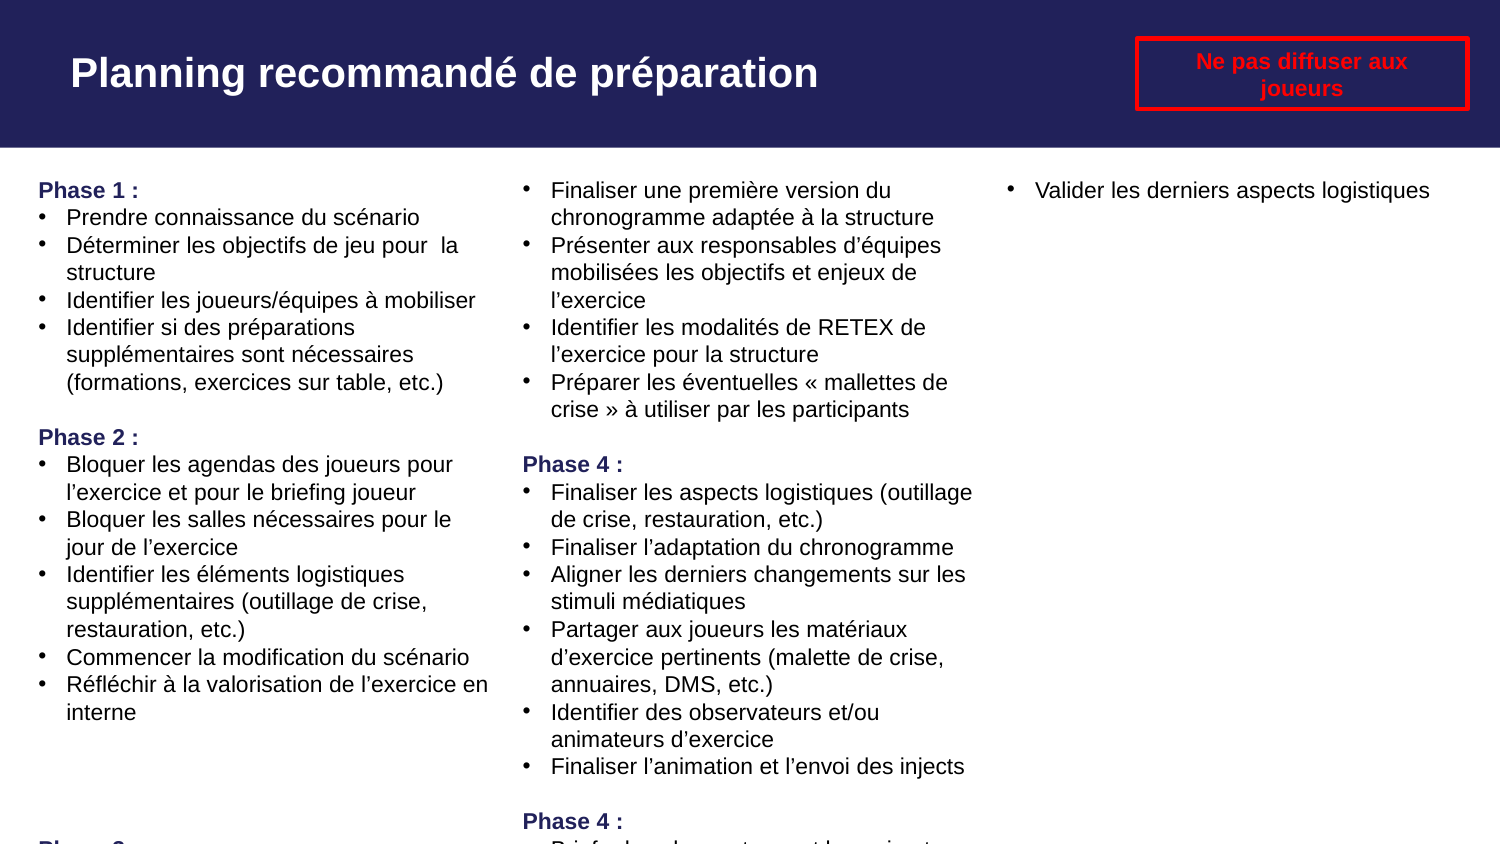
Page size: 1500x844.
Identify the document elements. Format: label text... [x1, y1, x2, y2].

title Planning recommandé de préparation [53, 30, 1306, 119]
text_box [0, 0, 1500, 148]
text_box Phase 1 : Prendre connaissance du scénario Déterminer les objectifs de jeu pour la structure Identifier les joueurs/équipes à mobiliser Identifier si des préparations supplémentaires sont nécessaires (formations, exercices sur table, etc.) Phase 2 : Bloquer les agendas des joueurs pour l’exercice et pour le briefing joueur Bloquer les salles nécessaires pour le jour de l’exercice Identifier les éléments logistiques supplémentaires (outillage de crise, restauration, etc.) Commencer la modification du scénario Réfléchir à la valorisation de l’exercice en interne Phase 3 : Finaliser une première version du chronogramme adaptée à la structure Présenter aux responsables d’équipes mobilisées les objectifs et enjeux de l’exercice Identifier les modalités de RETEX de l’exercice pour la structure Préparer les éventuelles « mallettes de crise » à utiliser par les participants Phase 4 : Finaliser les aspects logistiques (outillage de crise, restauration, etc.) Finaliser l’adaptation du chronogramme Aligner les derniers changements sur les stimuli médiatiques Partager aux joueurs les matériaux d’exercice pertinents (malette de crise, annuaires, DMS, etc.) Identifier des observateurs et/ou animateurs d’exercice Finaliser l’animation et l’envoi des injects Phase 4 : Briefer les observateurs et les animateurs Valider les derniers aspects logistiques [23, 167, 1477, 844]
text_box Ne pas diffuser aux joueurs [1135, 36, 1470, 111]
